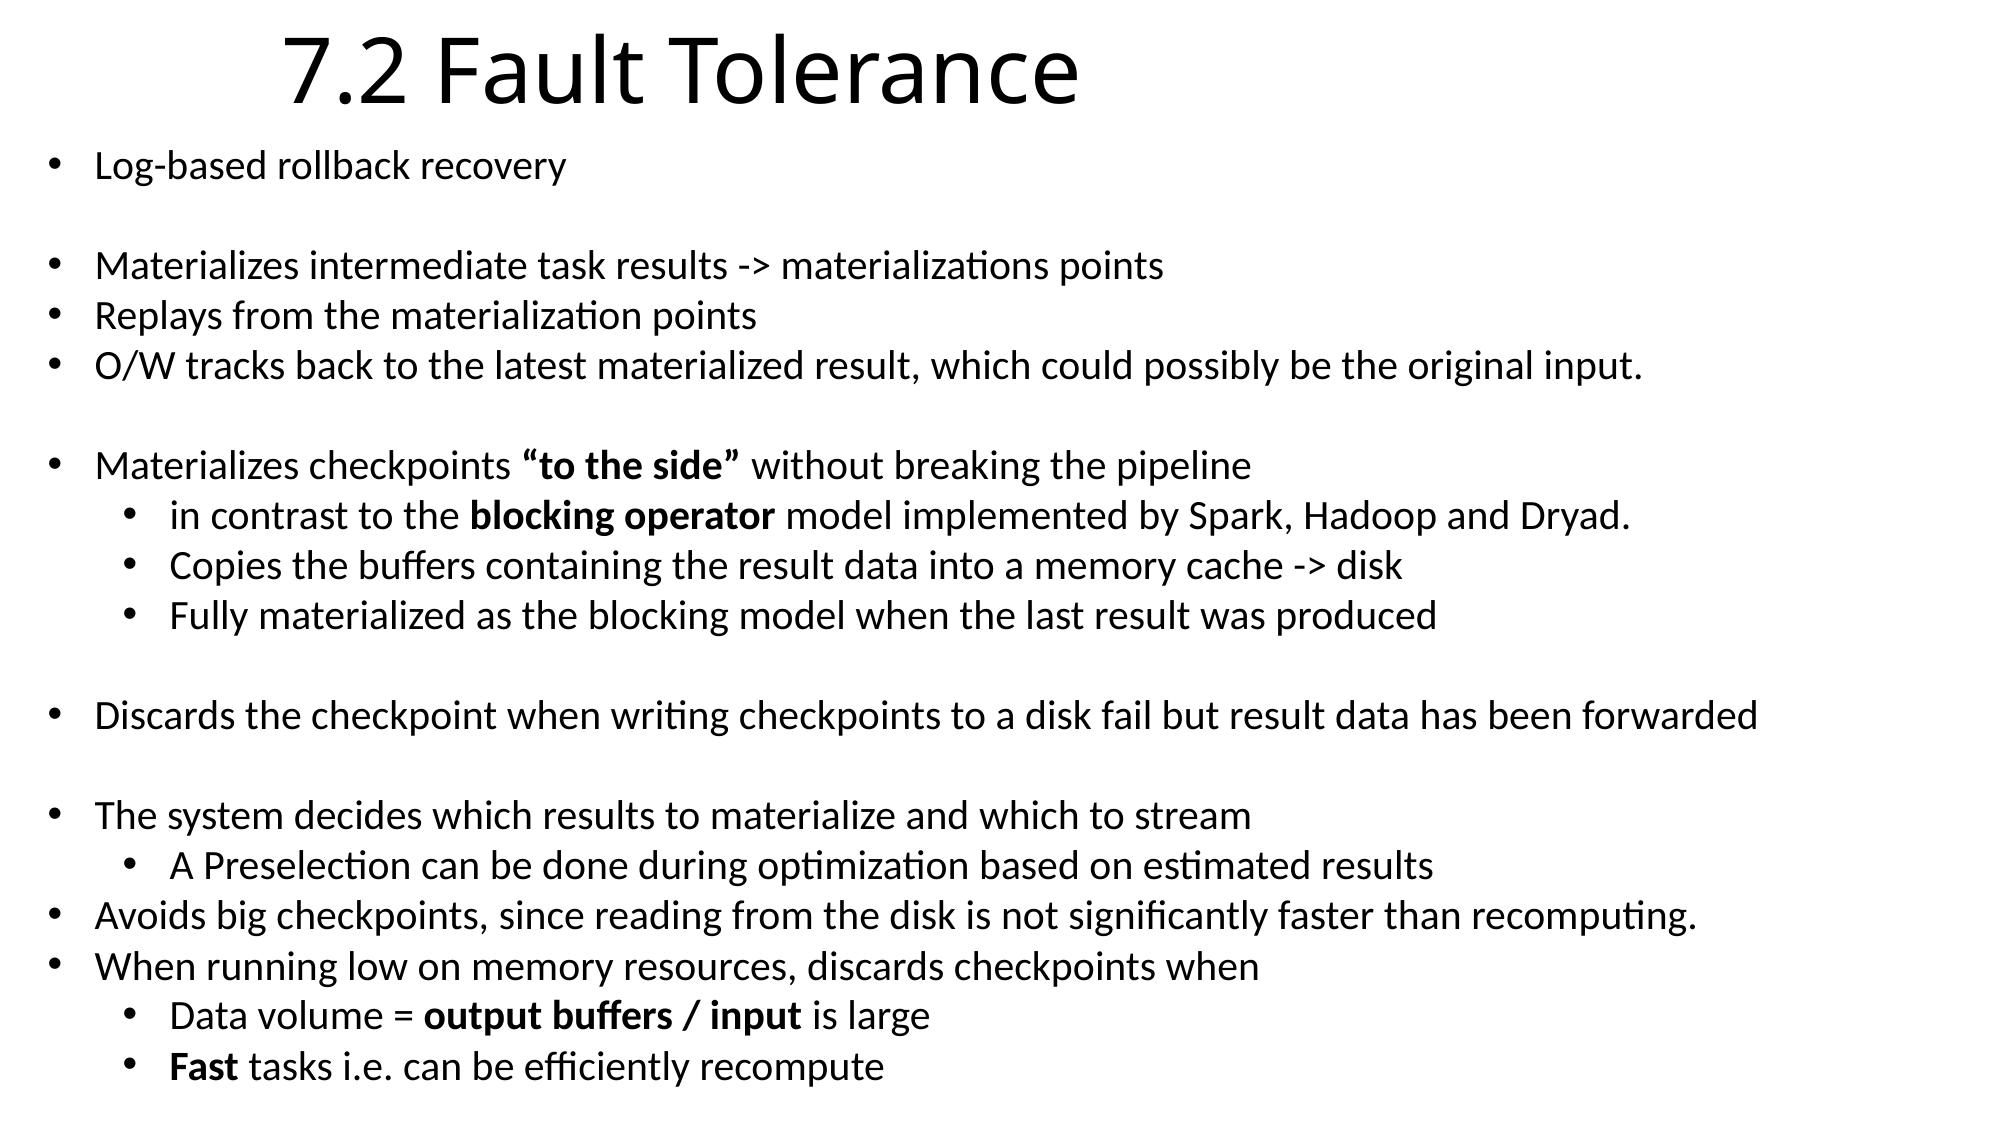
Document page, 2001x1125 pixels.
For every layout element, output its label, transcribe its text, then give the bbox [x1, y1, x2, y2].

text_box Log-based rollback recovery Materializes intermediate task results -> materializations points Replays from the materialization points O/W tracks back to the latest materialized result, which could possibly be the original input. Materializes checkpoints “to the side” without breaking the pipeline in contrast to the blocking operator model implemented by Spark, Hadoop and Dryad. Copies the buffers containing the result data into a memory cache -> disk Fully materialized as the blocking model when the last result was produced Discards the checkpoint when writing checkpoints to a disk fail but result data has been forwarded The system decides which results to materialize and which to stream A Preselection can be done during optimization based on estimated results Avoids big checkpoints, since reading from the disk is not significantly faster than recomputing. When running low on memory resources, discards checkpoints when Data volume = output buffers / input is large Fast tasks i.e. can be efficiently recompute [32, 130, 1982, 1096]
title 7.2 Fault Tolerance [53, 16, 1311, 130]
